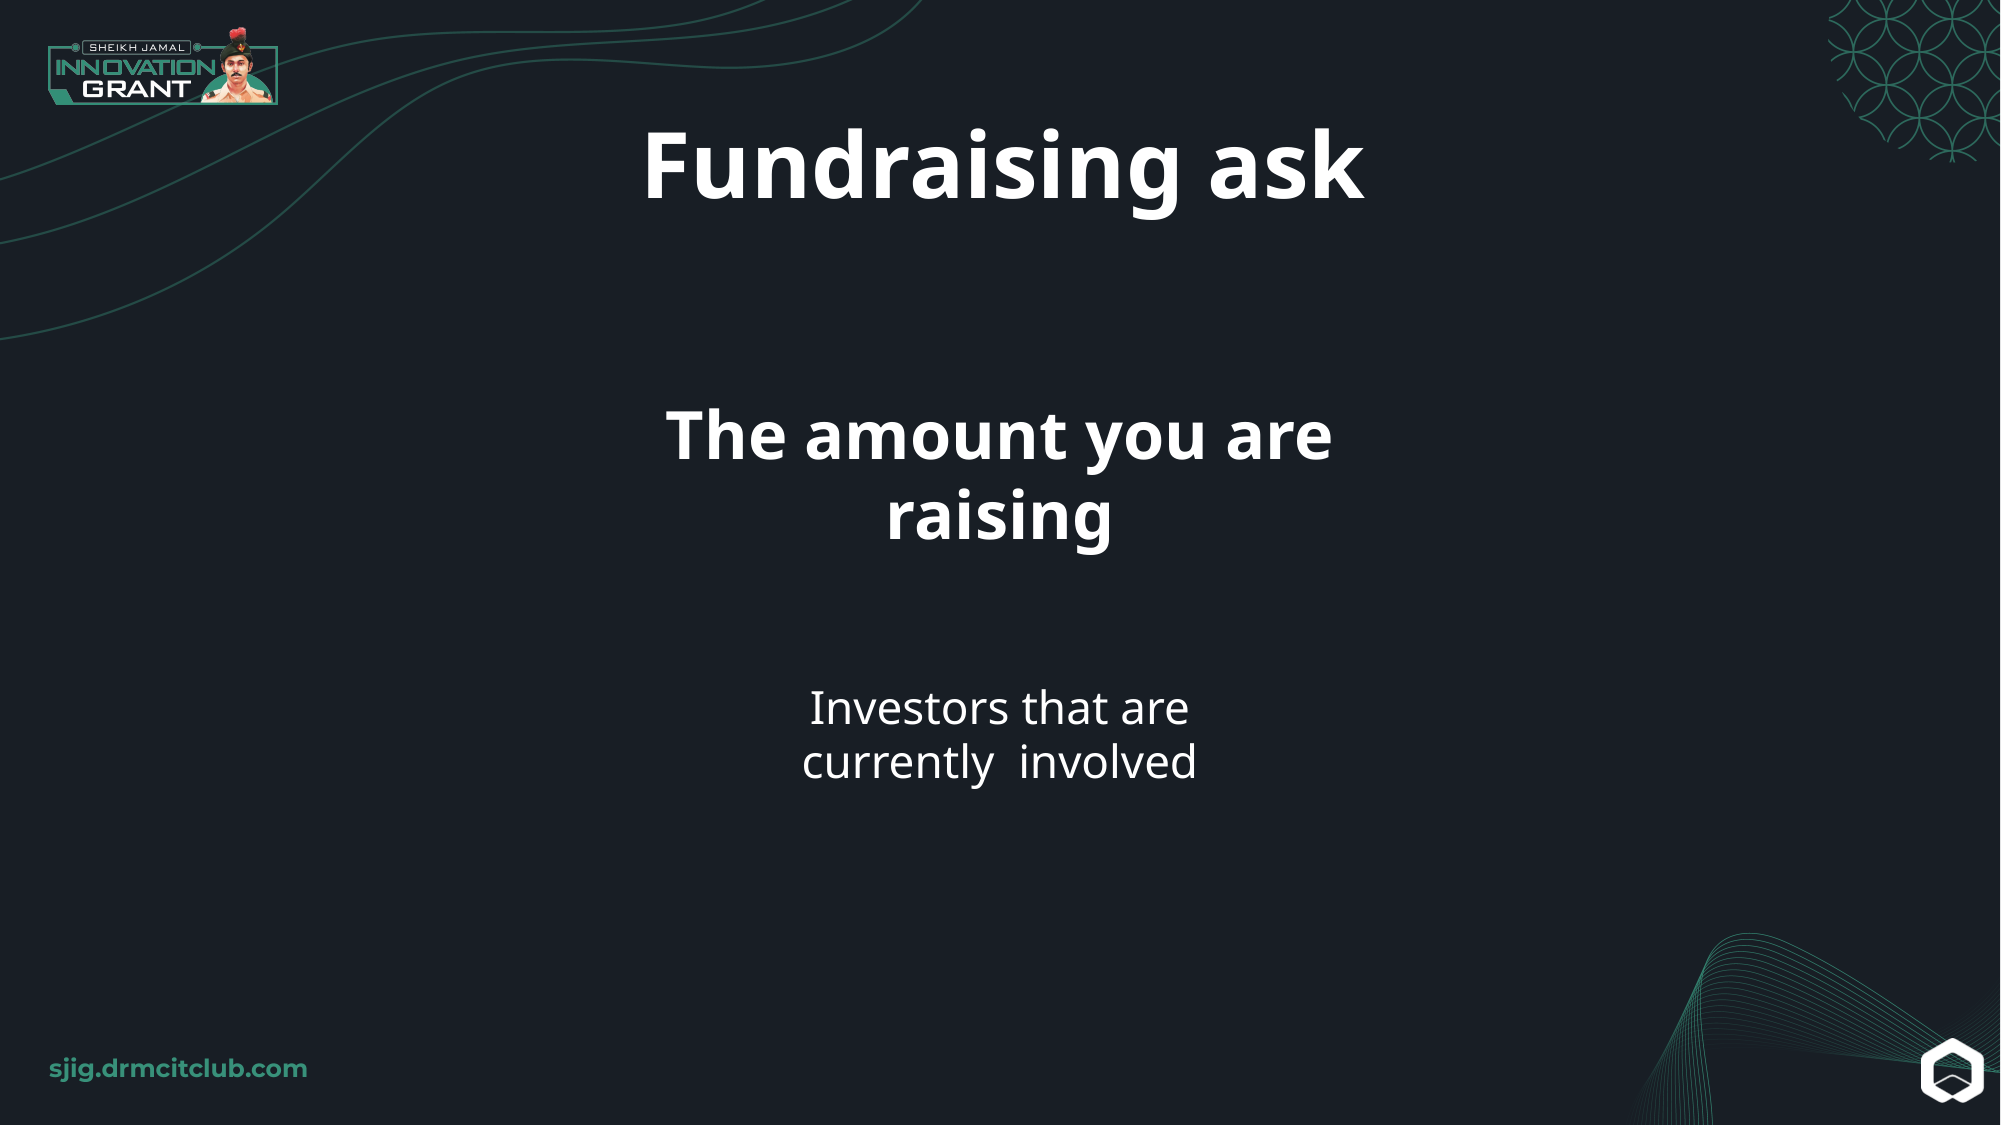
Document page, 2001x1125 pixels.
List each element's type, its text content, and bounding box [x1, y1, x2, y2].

picture [0, 0, 2001, 1125]
text_box The amount you are raising [623, 385, 1376, 561]
text_box Investors that are currently involved [623, 670, 1376, 796]
title Fundraising ask [335, 59, 1671, 278]
